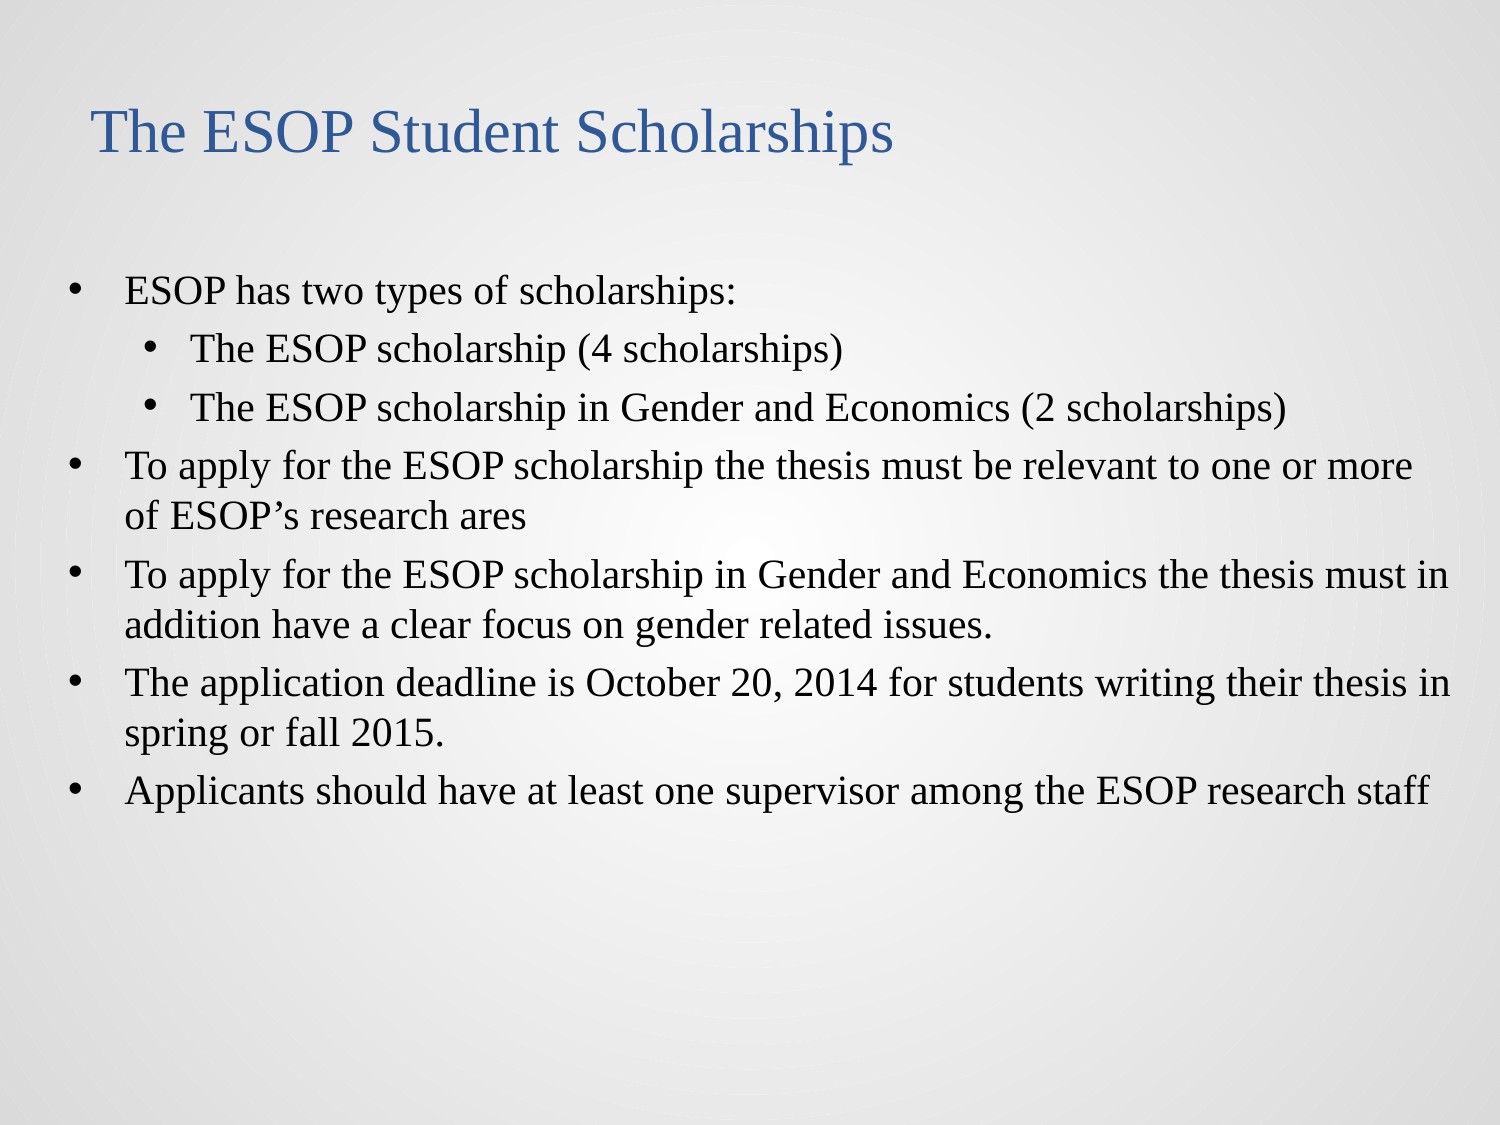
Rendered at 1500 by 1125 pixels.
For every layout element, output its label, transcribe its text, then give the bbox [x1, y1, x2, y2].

title The ESOP Student Scholarships [75, 0, 1425, 173]
list ESOP has two types of scholarships: The ESOP scholarship (4 scholarships) The ESOP scholarship in Gender and Economics (2 scholarships) To apply for the ESOP scholarship the thesis must be relevant to one or more of ESOP’s research ares To apply for the ESOP scholarship in Gender and Economics the thesis must in addition have a clear focus on gender related issues. The application deadline is October 20, 2014 for students writing their thesis in spring or fall 2015. Applicants should have at least one supervisor among the ESOP research staff [53, 255, 1471, 1125]
